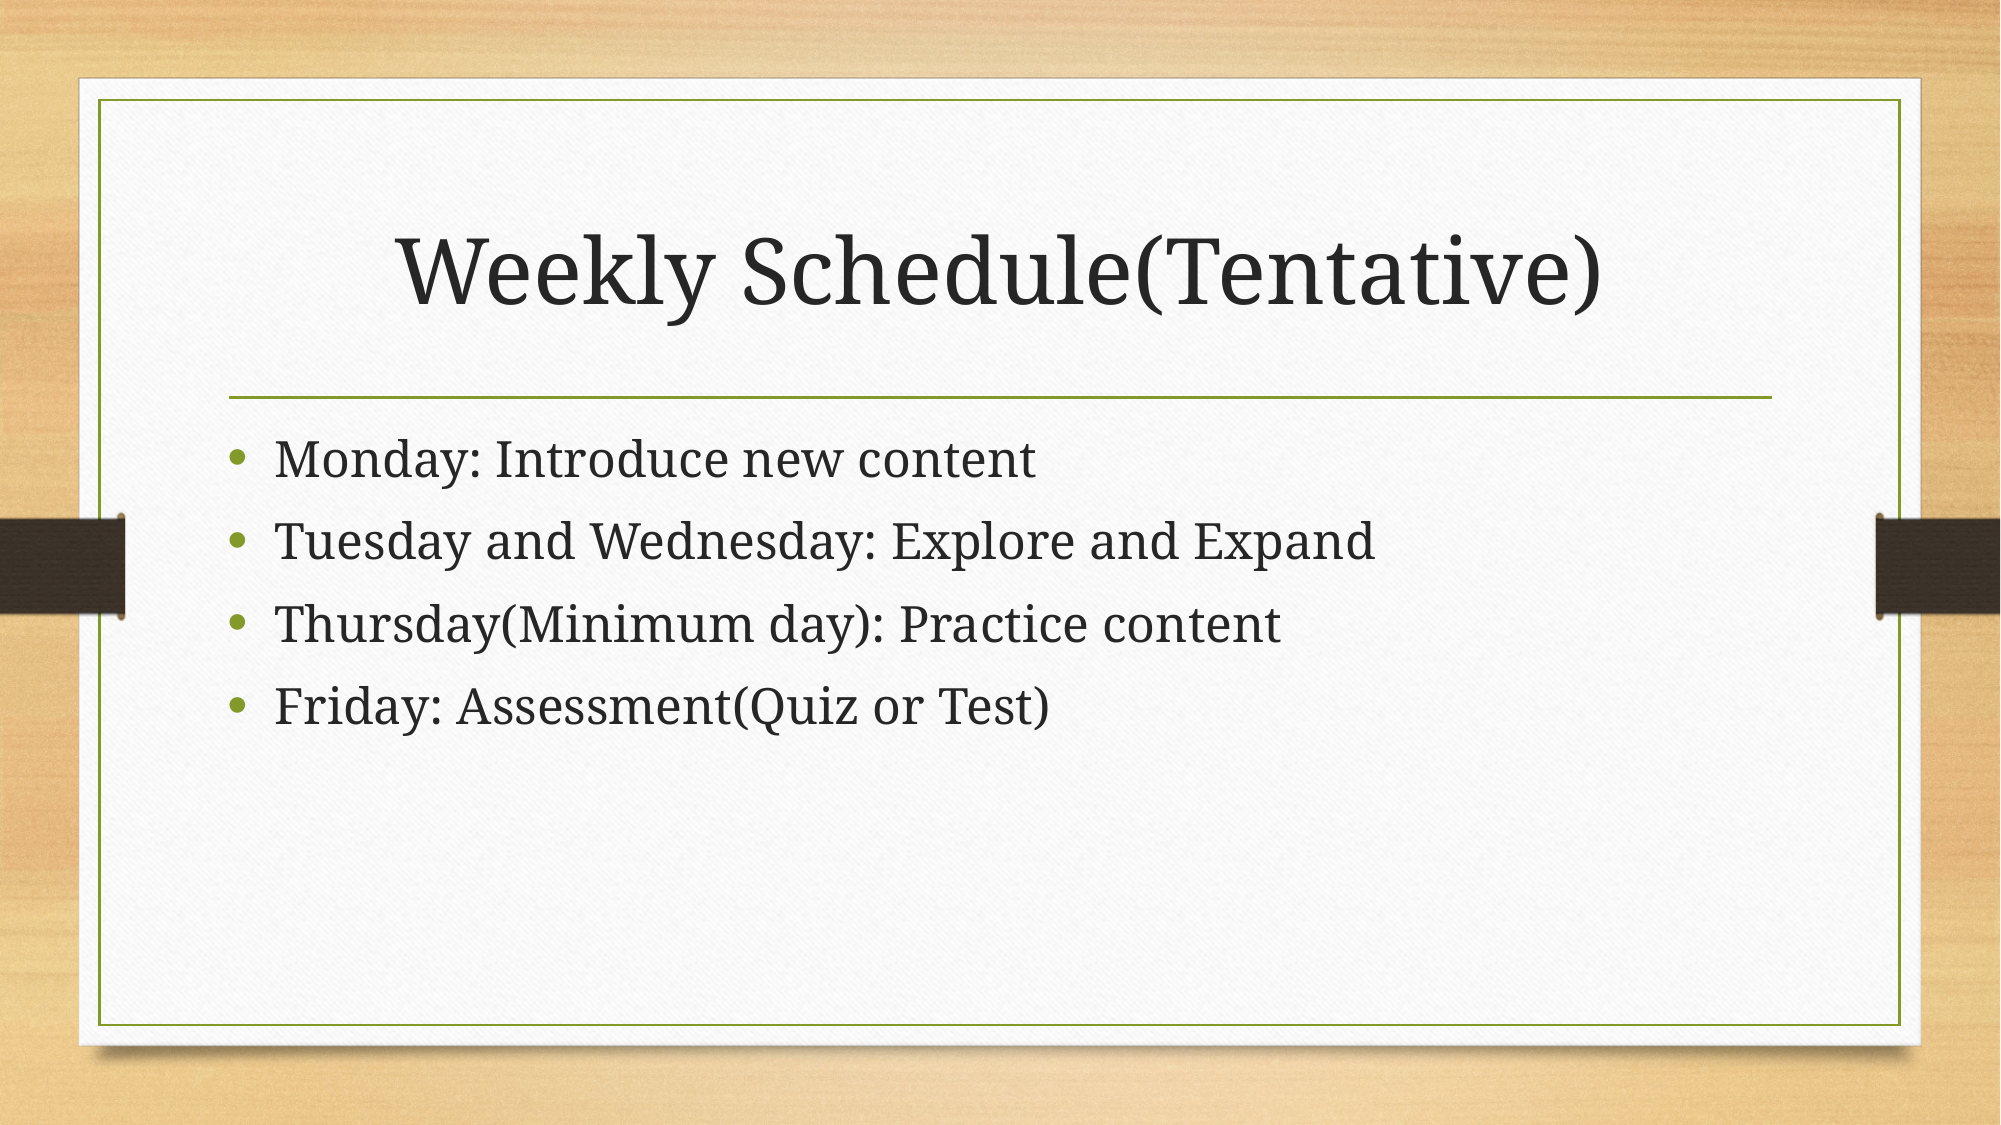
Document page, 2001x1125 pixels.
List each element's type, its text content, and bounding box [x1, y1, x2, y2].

list Monday: Introduce new content Tuesday and Wednesday: Explore and Expand Thursday(Minimum day): Practice content Friday: Assessment(Quiz or Test) [212, 419, 1788, 964]
title Weekly Schedule(Tentative) [212, 161, 1788, 375]
picture [0, 0, 2001, 1125]
